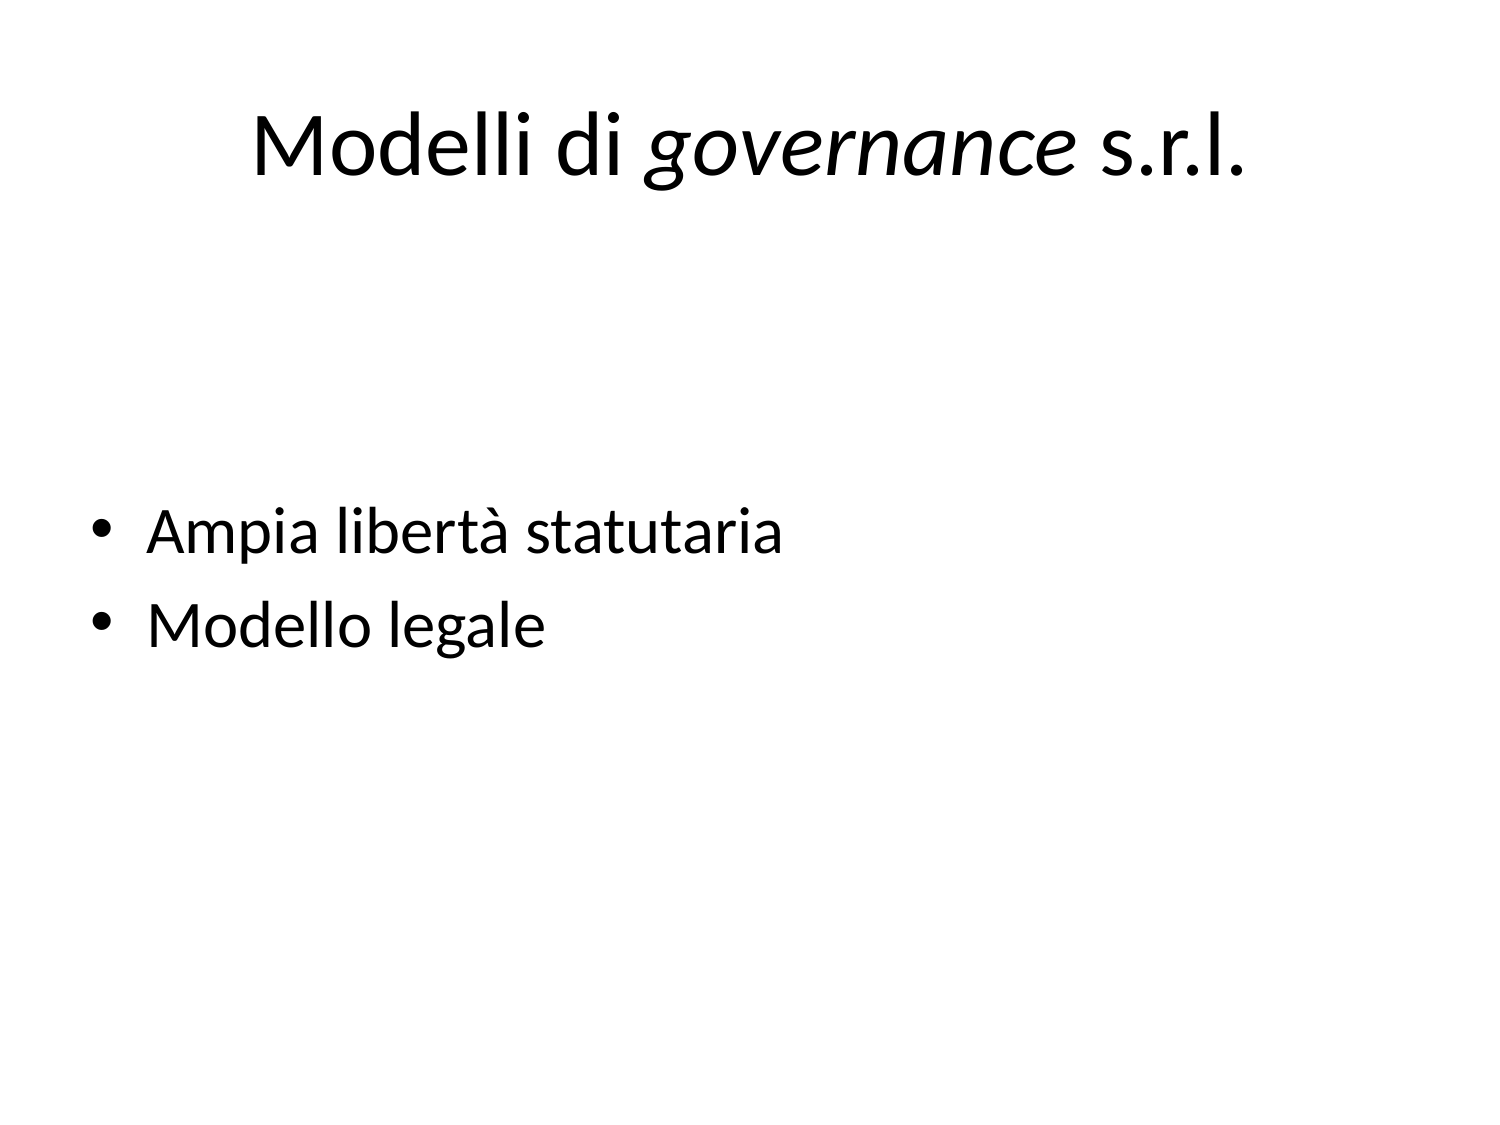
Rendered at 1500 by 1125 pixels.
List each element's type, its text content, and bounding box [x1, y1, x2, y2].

title Modelli di governance s.r.l. [75, 45, 1425, 233]
list Ampia libertà statutaria Modello legale [75, 479, 1425, 929]
